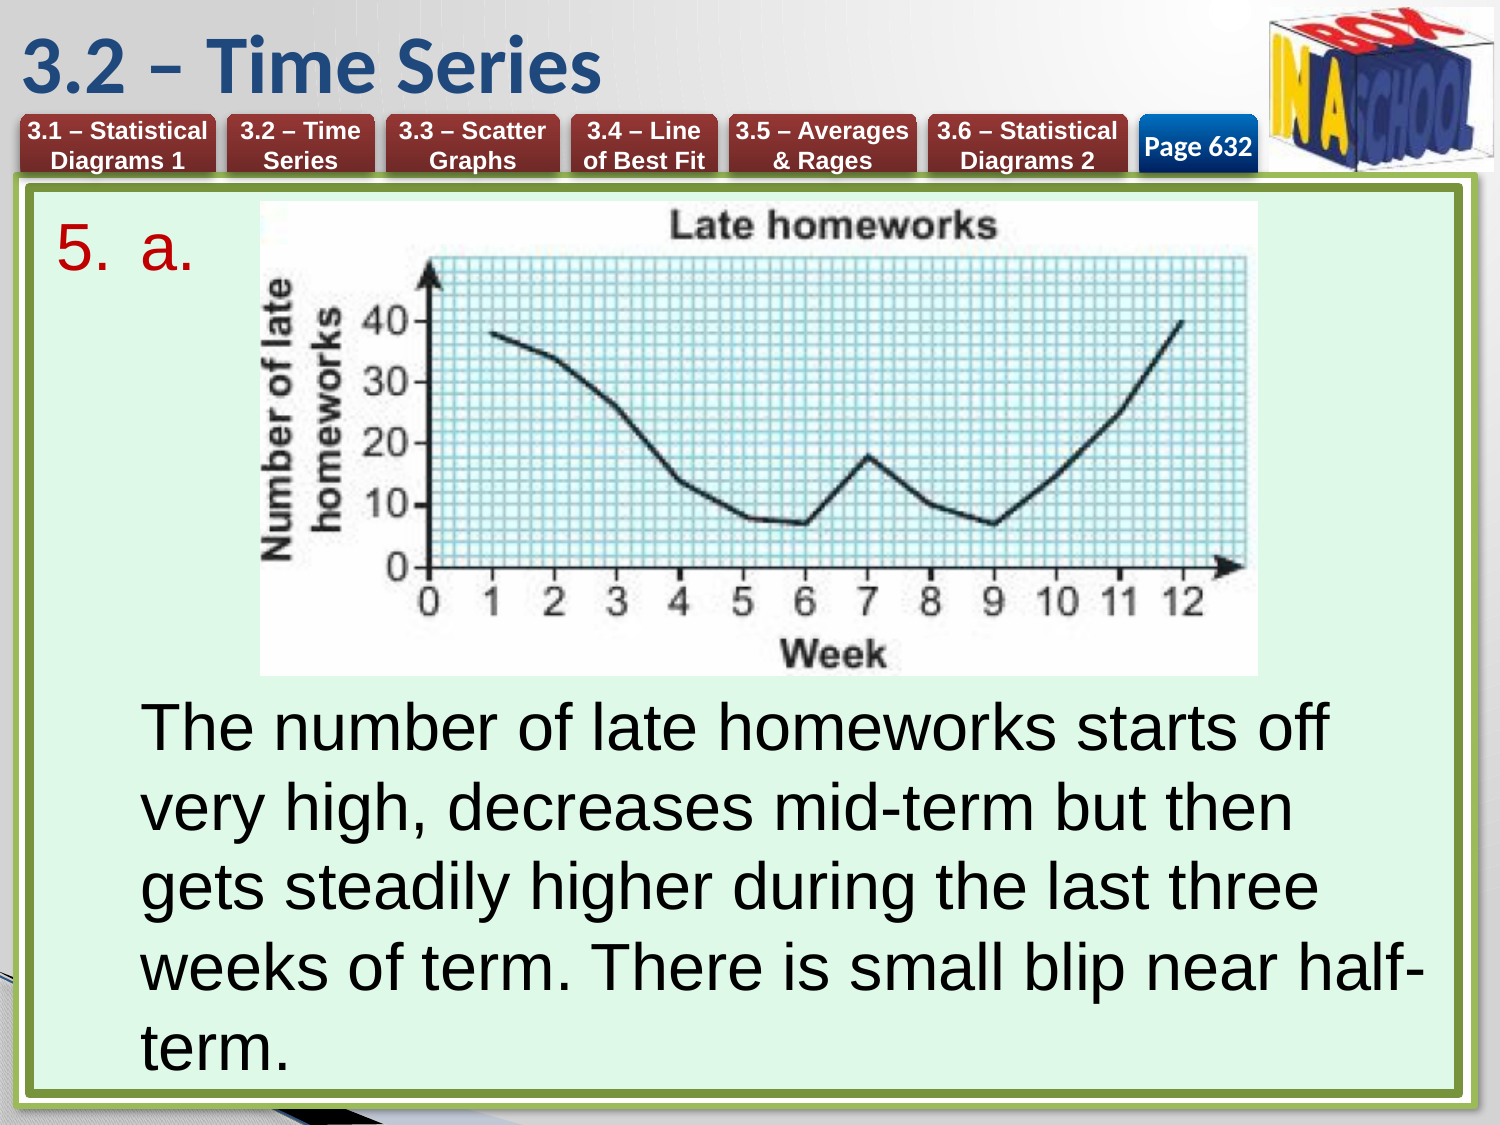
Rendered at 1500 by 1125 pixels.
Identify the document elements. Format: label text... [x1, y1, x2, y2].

text_box Page 632 [1139, 114, 1258, 173]
picture [259, 201, 1259, 676]
text_box a. The number of late homeworks starts off very high, decreases mid-term but then gets steadily higher during the last three weeks of term. There is small blip near half-term. [41, 196, 1447, 1091]
picture [1269, 7, 1495, 172]
picture [281, 1114, 303, 1125]
title 3.2 – Time Series [5, 7, 1270, 114]
